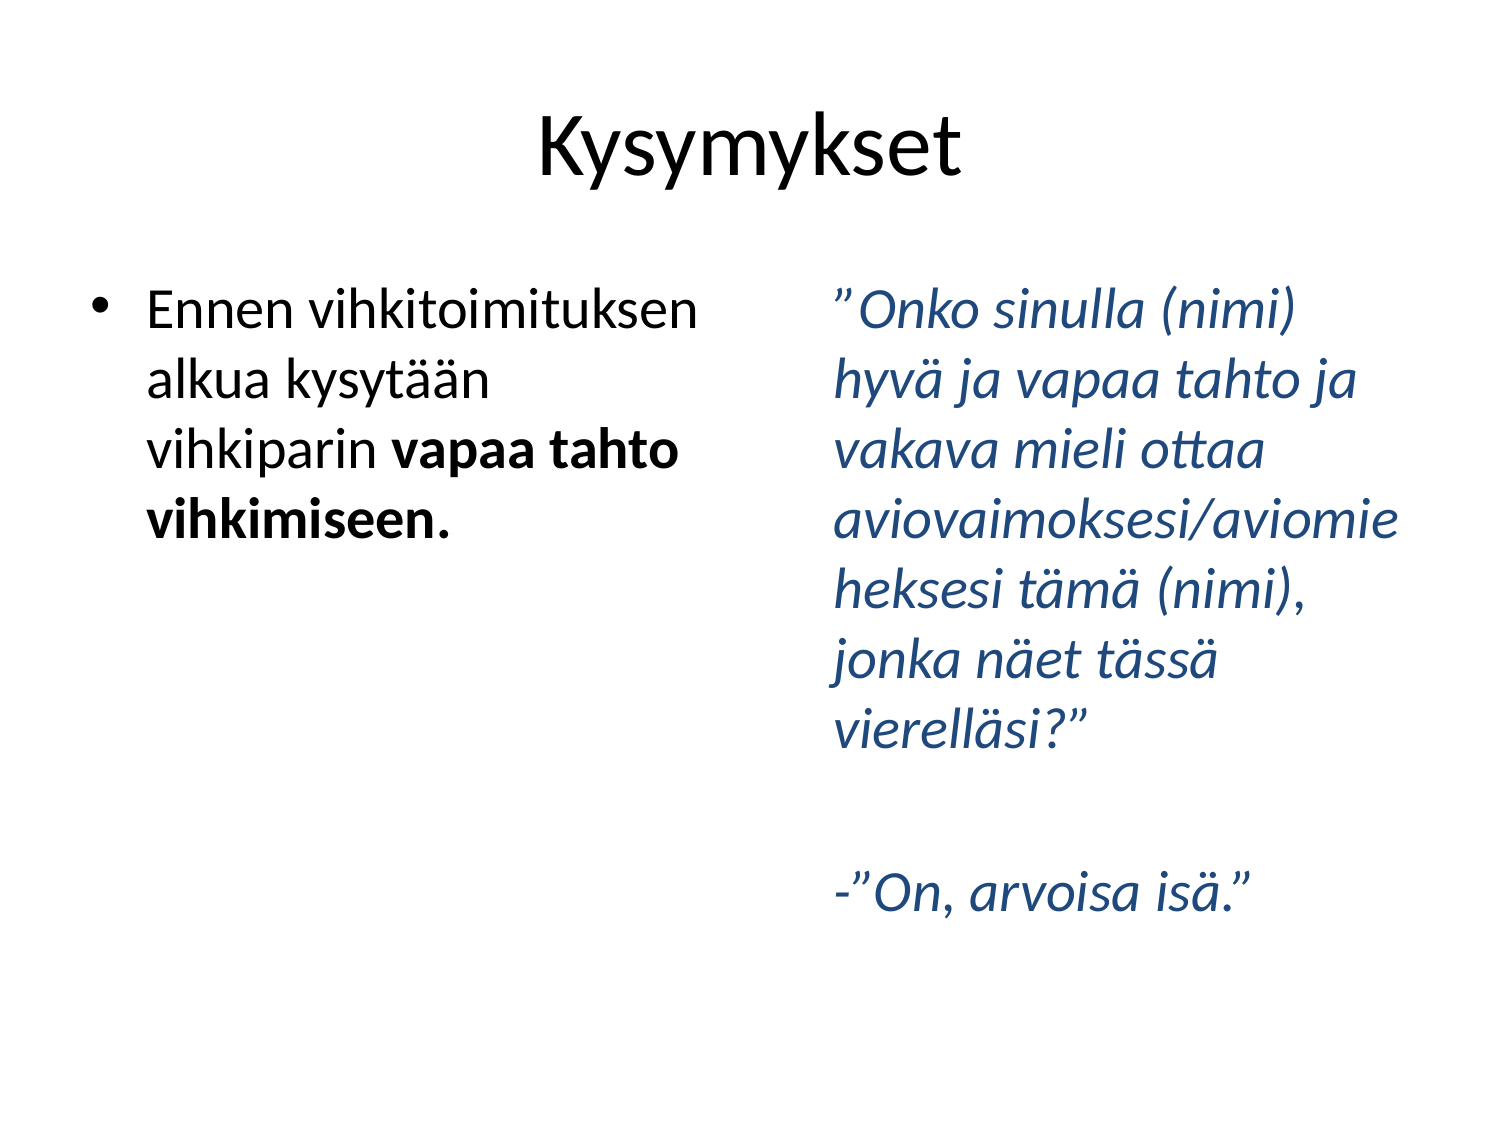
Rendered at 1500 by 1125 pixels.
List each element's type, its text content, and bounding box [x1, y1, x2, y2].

title Kysymykset [75, 45, 1425, 233]
list ”Onko sinulla (nimi) hyvä ja vapaa tahto ja vakava mieli ottaa aviovaimoksesi/aviomieheksesi tämä (nimi), jonka näet tässä vierelläsi?” -”On, arvoisa isä.” [762, 262, 1425, 1005]
list Ennen vihkitoimituksen alkua kysytään vihkiparin vapaa tahto vihkimiseen. [75, 262, 738, 1005]
